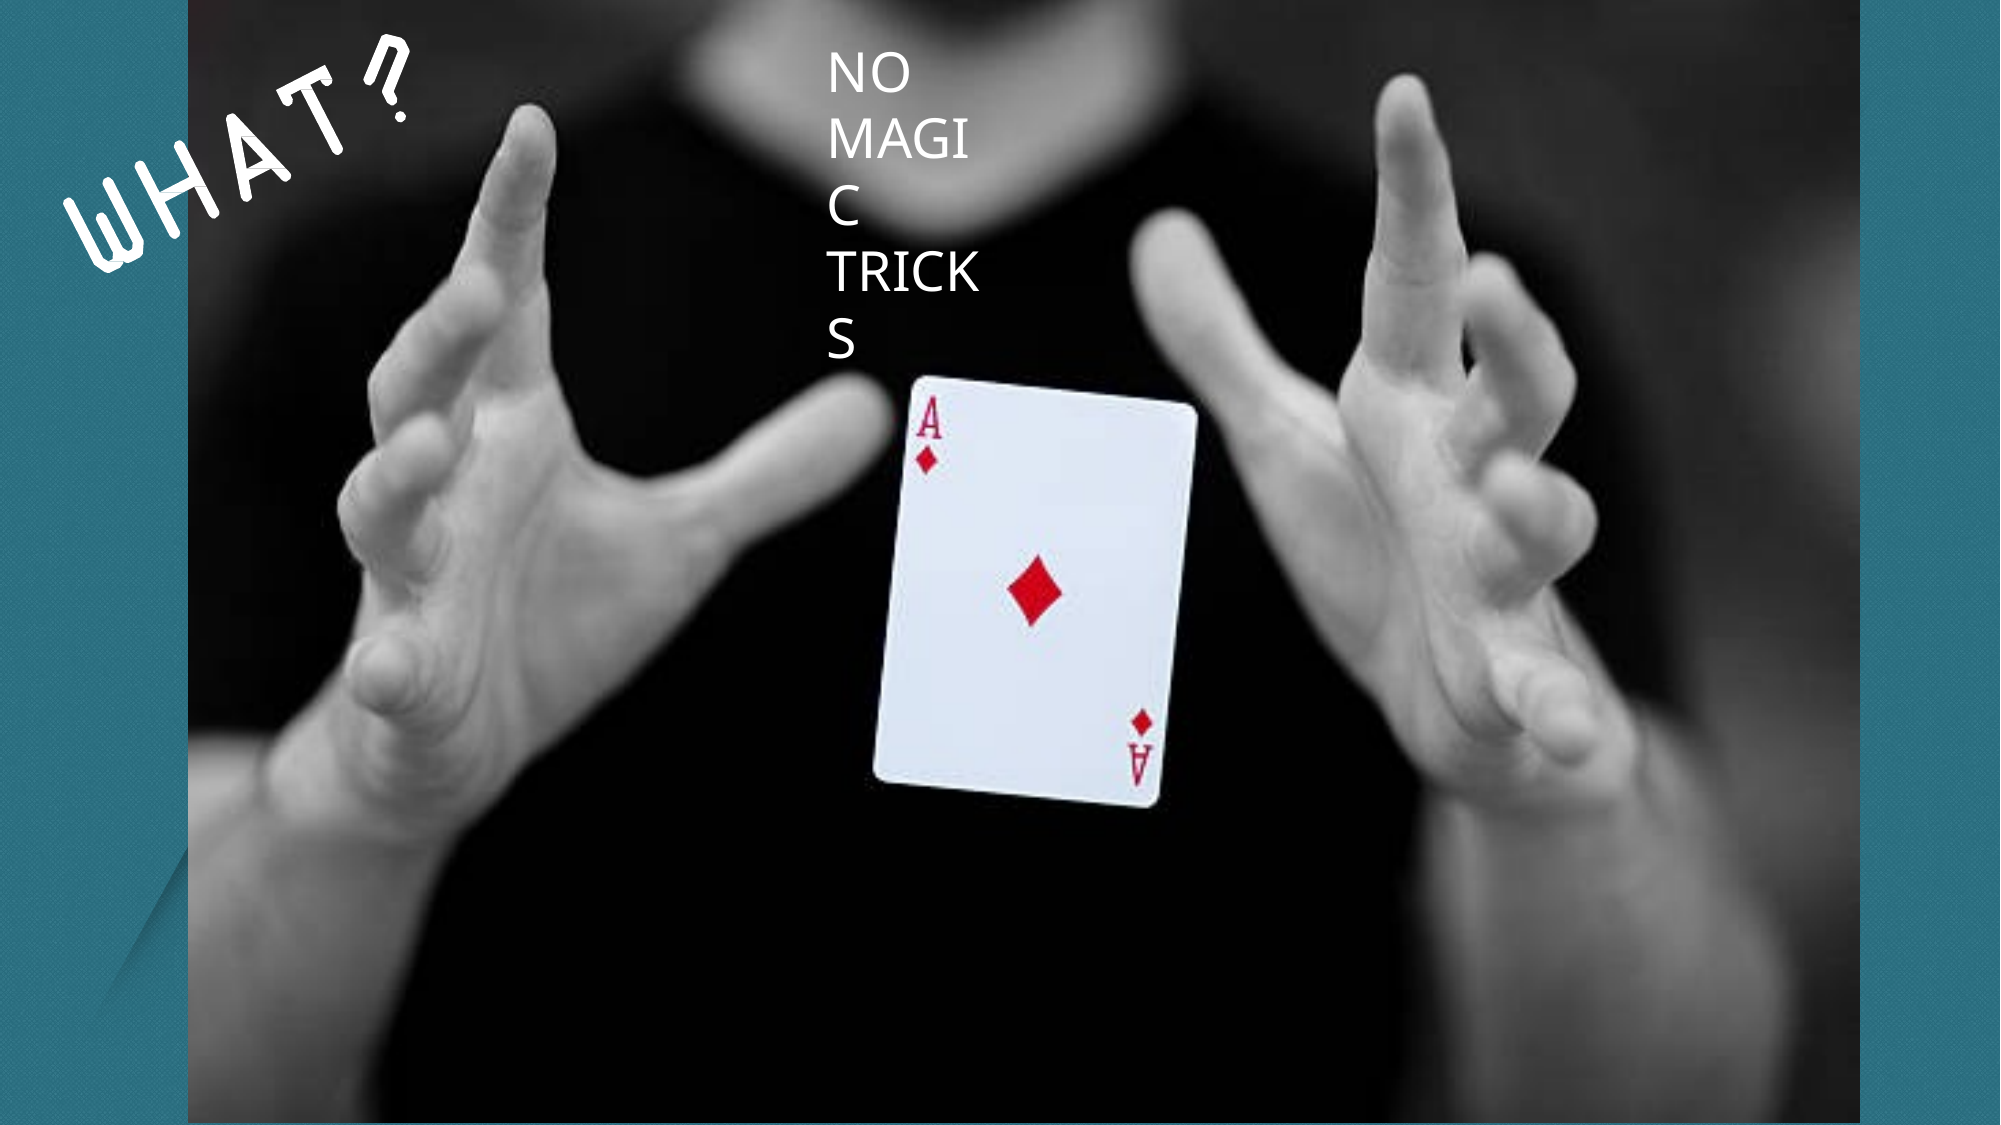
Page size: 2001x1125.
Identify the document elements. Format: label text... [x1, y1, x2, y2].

title NO MAGIC TRICKS [334, 35, 999, 370]
picture [0, 0, 2000, 1125]
